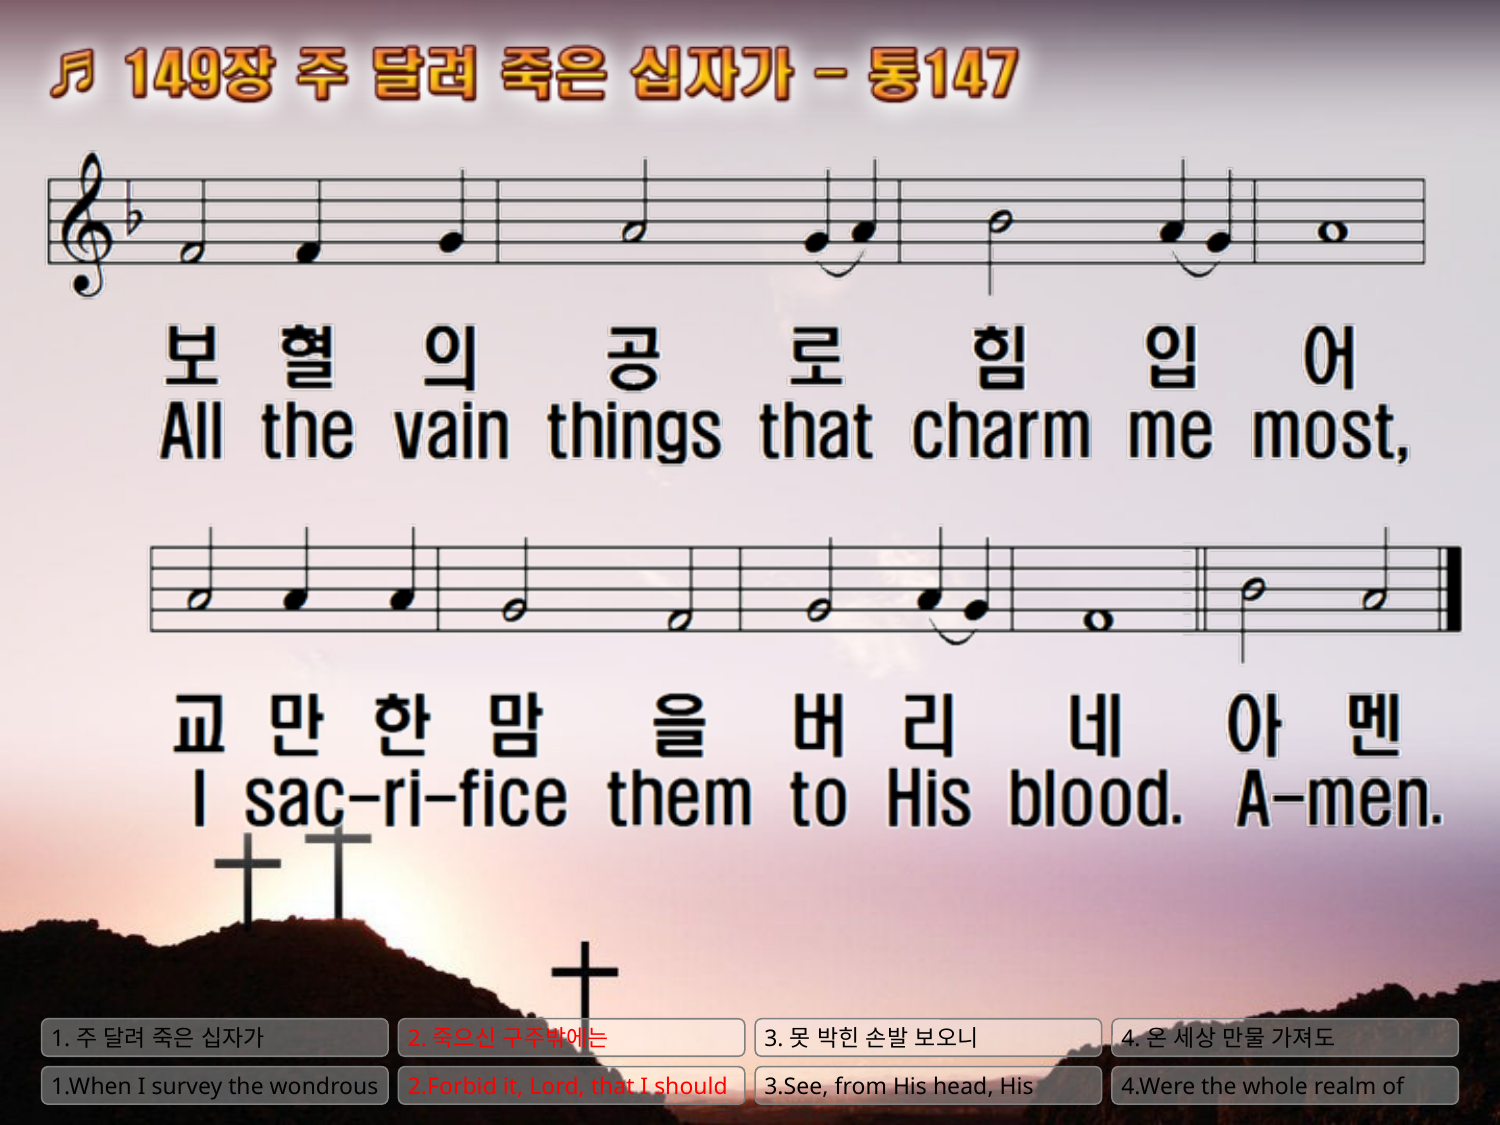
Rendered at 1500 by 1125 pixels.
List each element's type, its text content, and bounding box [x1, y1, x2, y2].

text_box 2.죽으신 구주밖에는 [398, 1018, 745, 1057]
text_box 1.주 달려 죽은 십자가 [41, 1018, 389, 1057]
text_box 3.못 박힌 손발 보오니 [755, 1018, 1102, 1057]
text_box 3.See, from His head, His [755, 1066, 1102, 1105]
picture [0, 0, 1500, 1125]
text_box 4.Were the whole realm of [1111, 1066, 1459, 1105]
text_box 1.When I survey the wondrous [41, 1066, 389, 1105]
text_box 2.Forbid it, Lord, that I should [398, 1066, 745, 1105]
text_box 4.온 세상 만물 가져도 [1111, 1018, 1459, 1057]
